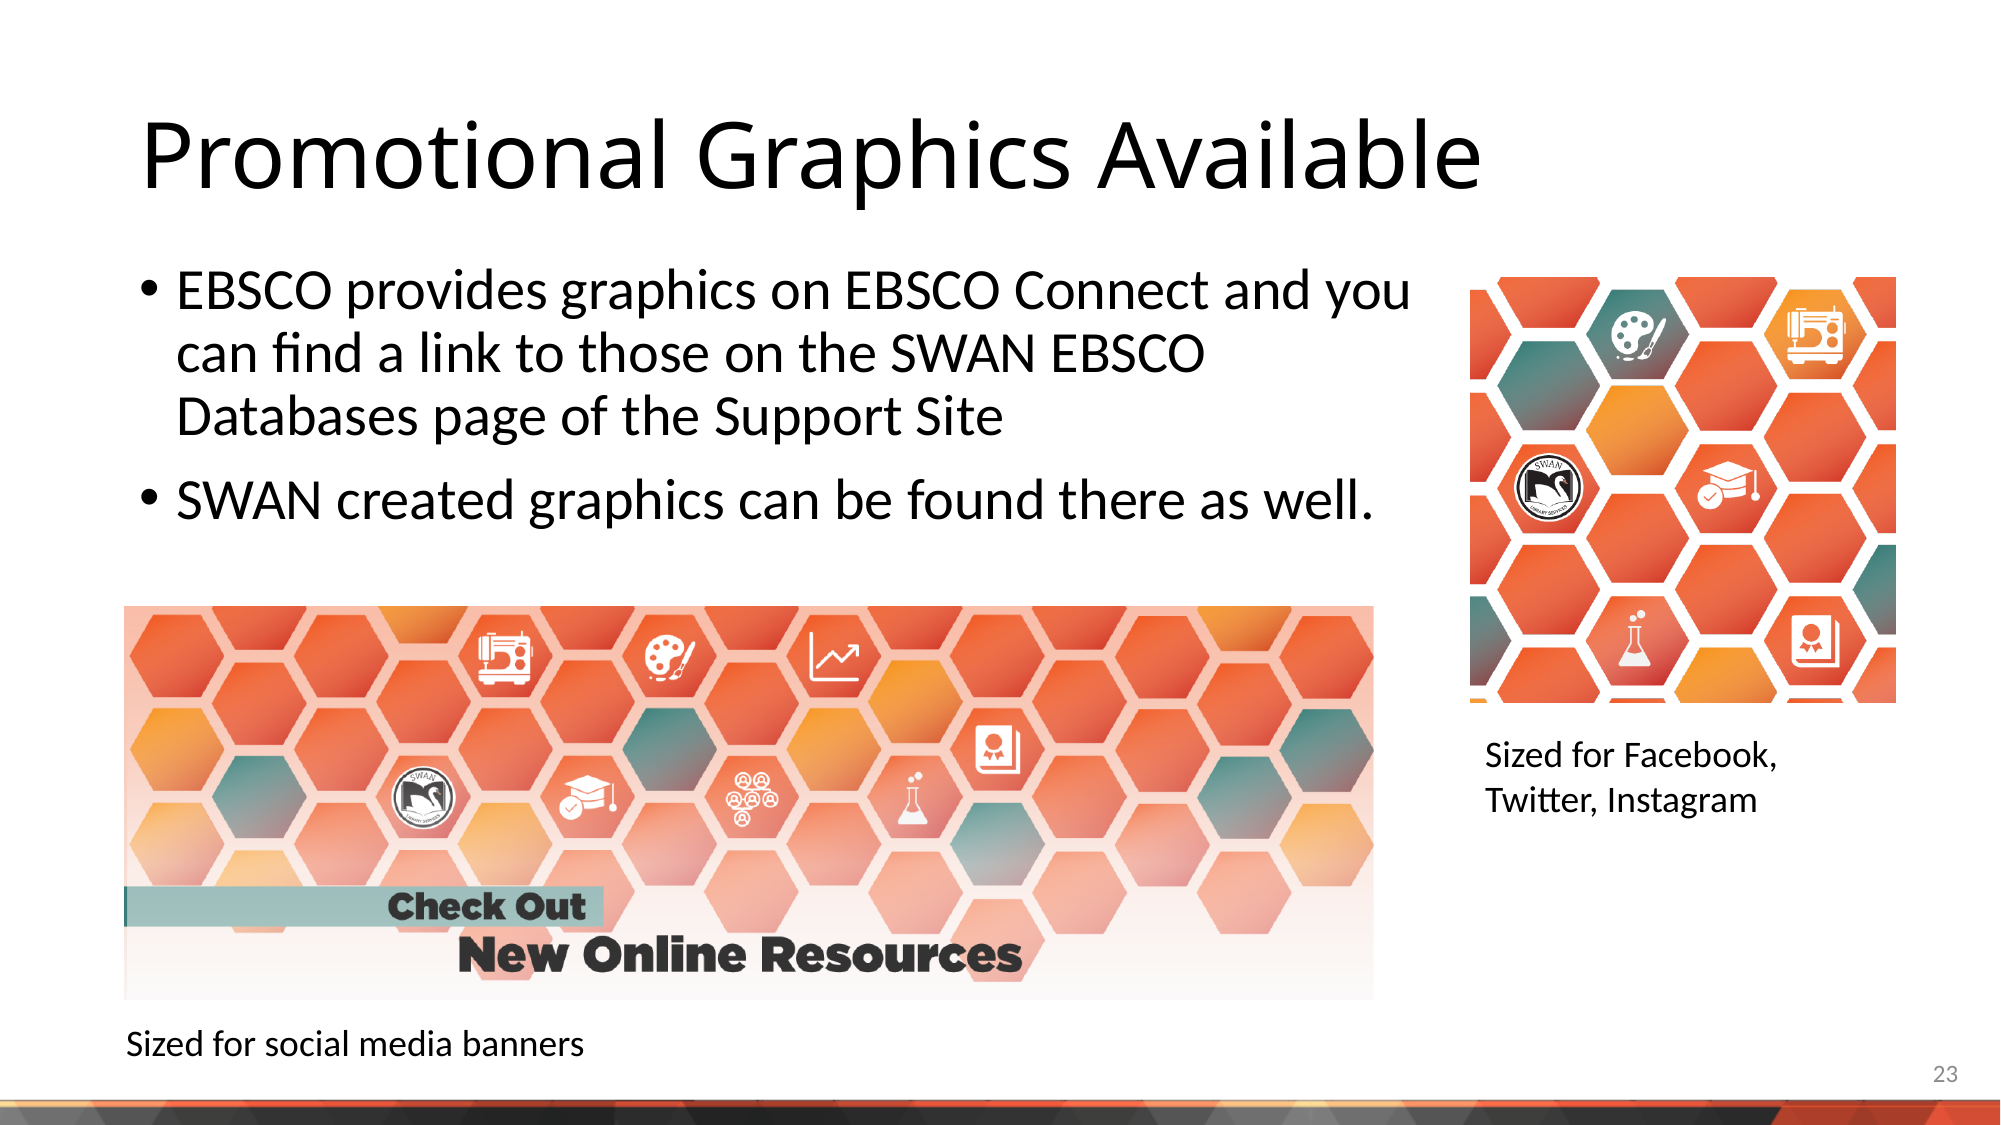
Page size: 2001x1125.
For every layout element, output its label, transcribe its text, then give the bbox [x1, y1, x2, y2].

slide_number 23 [1412, 1042, 1974, 1103]
text_box Sized for Facebook, Twitter, Instagram [1470, 722, 1907, 827]
title Promotional Graphics Available [124, 50, 1850, 268]
text_box Sized for social media banners [111, 1012, 601, 1072]
list EBSCO provides graphics on EBSCO Connect and you can find a link to those on the SWAN EBSCO Databases page of the Support Site SWAN created graphics can be found there as well. [124, 252, 1471, 1000]
picture [0, 0, 2001, 1125]
